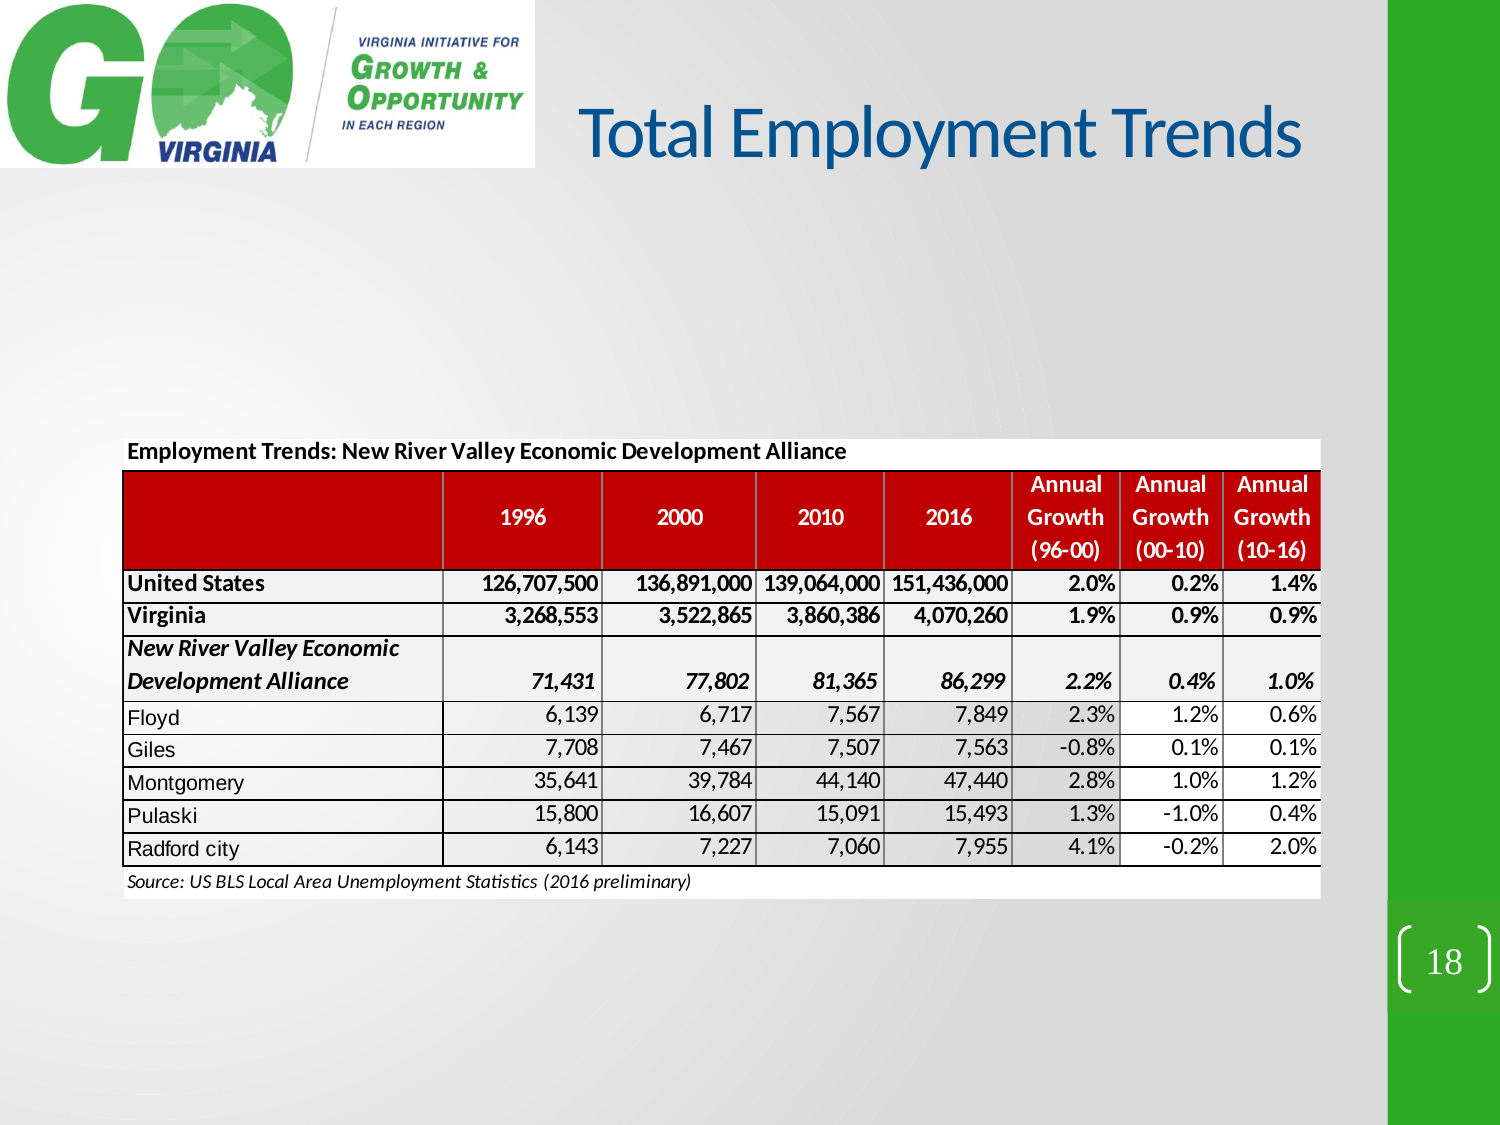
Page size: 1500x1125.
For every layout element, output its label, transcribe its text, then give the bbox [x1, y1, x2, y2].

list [121, 436, 1323, 901]
picture [0, 0, 535, 168]
title Total Employment Trends [559, 33, 1323, 222]
slide_number 18 [1397, 925, 1492, 994]
